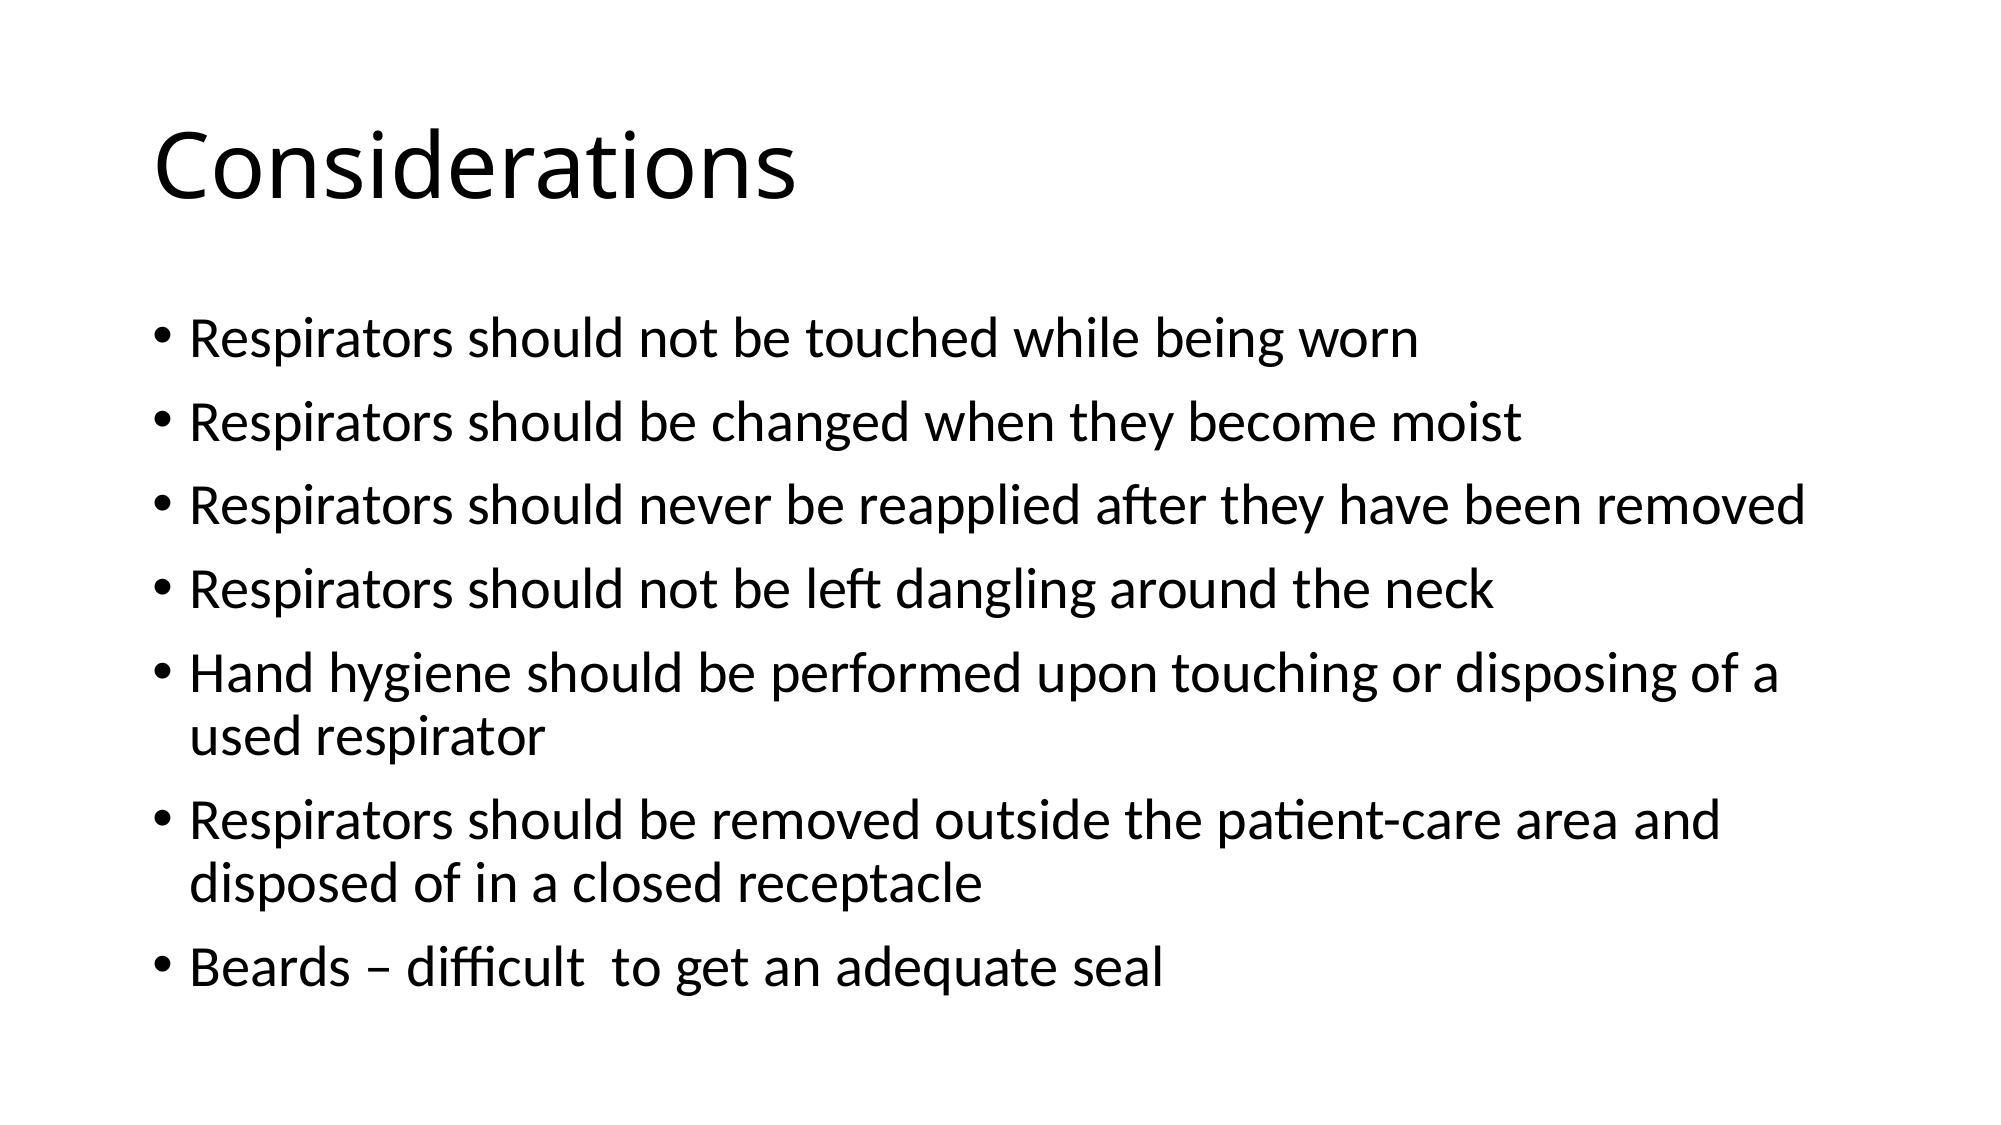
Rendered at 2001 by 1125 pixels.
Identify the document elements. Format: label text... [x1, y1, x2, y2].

list Respirators should not be touched while being worn Respirators should be changed when they become moist Respirators should never be reapplied after they have been removed Respirators should not be left dangling around the neck Hand hygiene should be performed upon touching or disposing of a used respirator Respirators should be removed outside the patient-care area and disposed of in a closed receptacle Beards – difficult to get an adequate seal [137, 299, 1863, 1014]
title Considerations [137, 59, 1863, 278]
